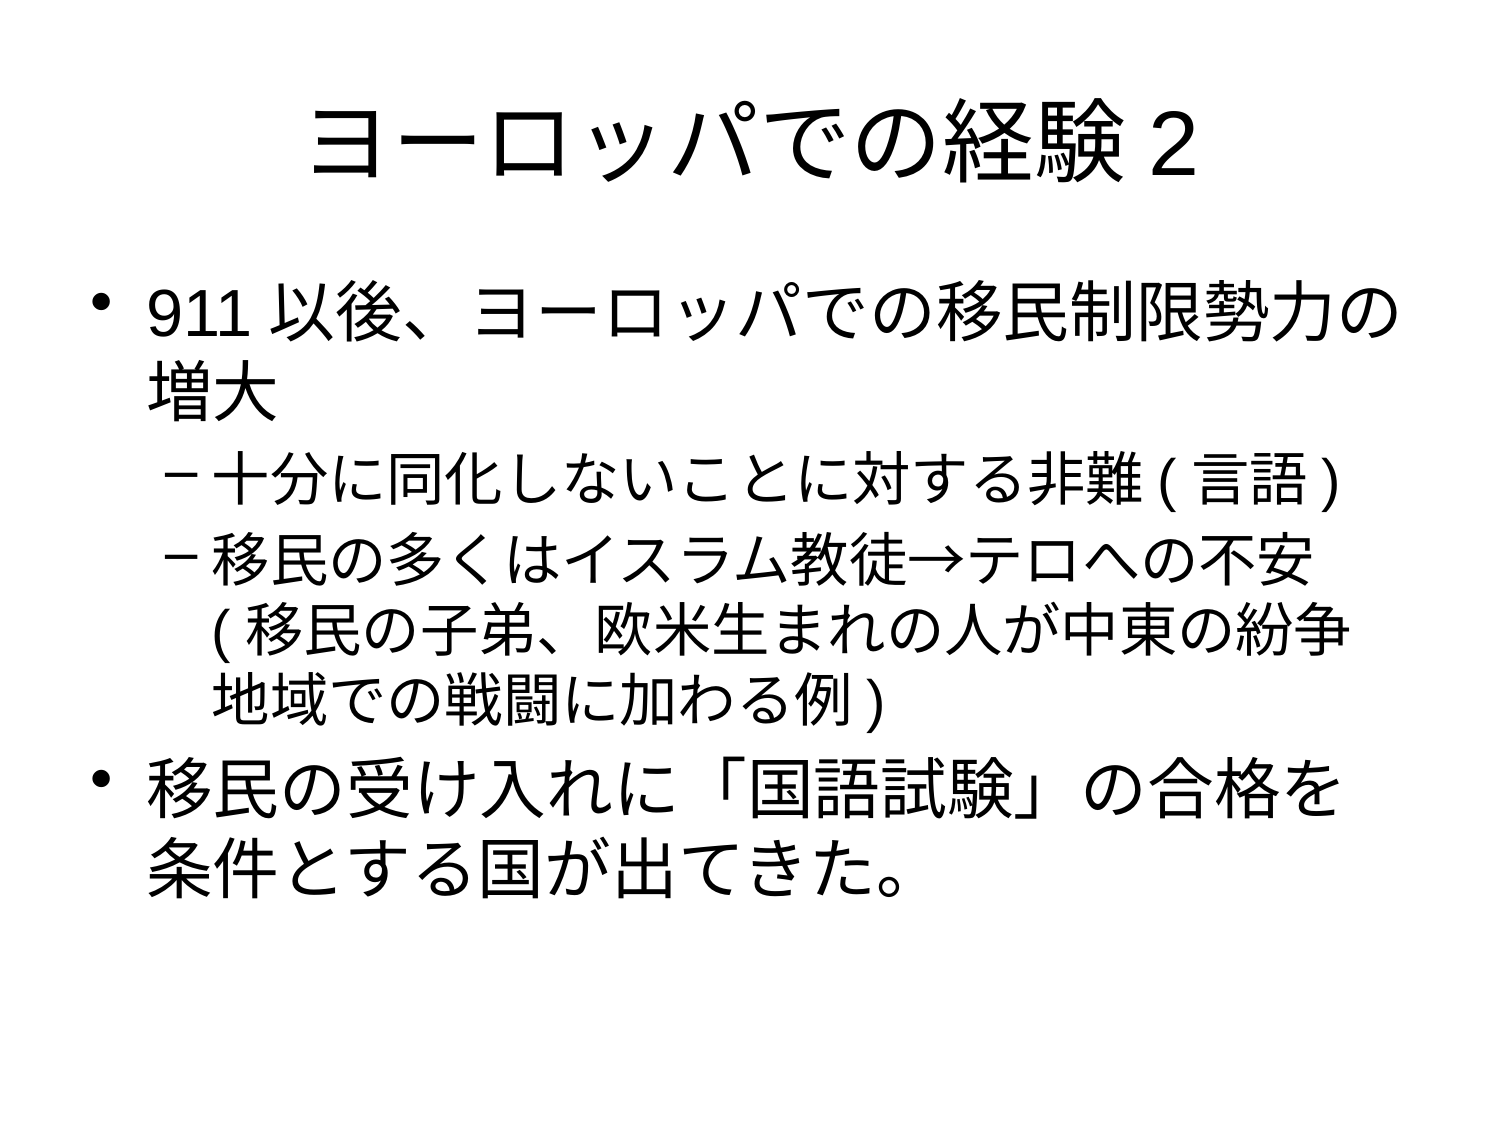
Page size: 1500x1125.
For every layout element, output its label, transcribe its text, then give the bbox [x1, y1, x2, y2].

list 911以後、ヨーロッパでの移民制限勢力の増大 十分に同化しないことに対する非難(言語) 移民の多くはイスラム教徒→テロへの不安(移民の子弟、欧米生まれの人が中東の紛争地域での戦闘に加わる例) 移民の受け入れに「国語試験」の合格を条件とする国が出てきた。 [74, 262, 1426, 1006]
title ヨーロッパでの経験2 [74, 44, 1426, 233]
